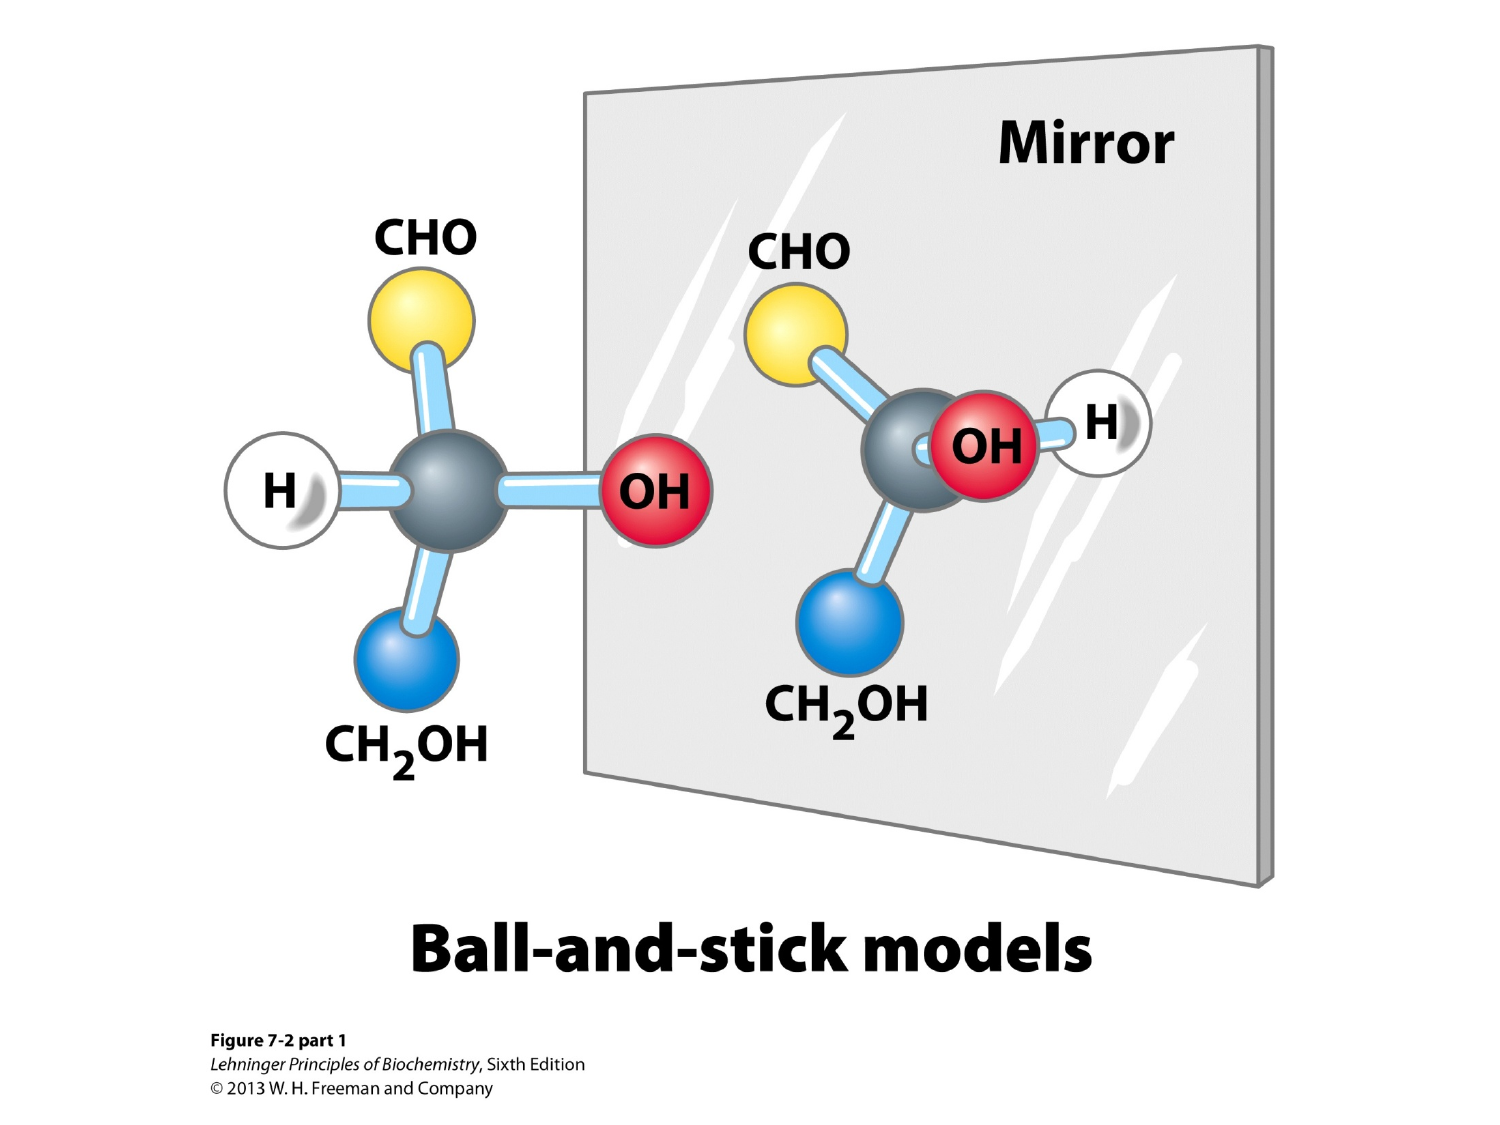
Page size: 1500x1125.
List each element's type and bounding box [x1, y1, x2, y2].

picture [206, 24, 1296, 1101]
